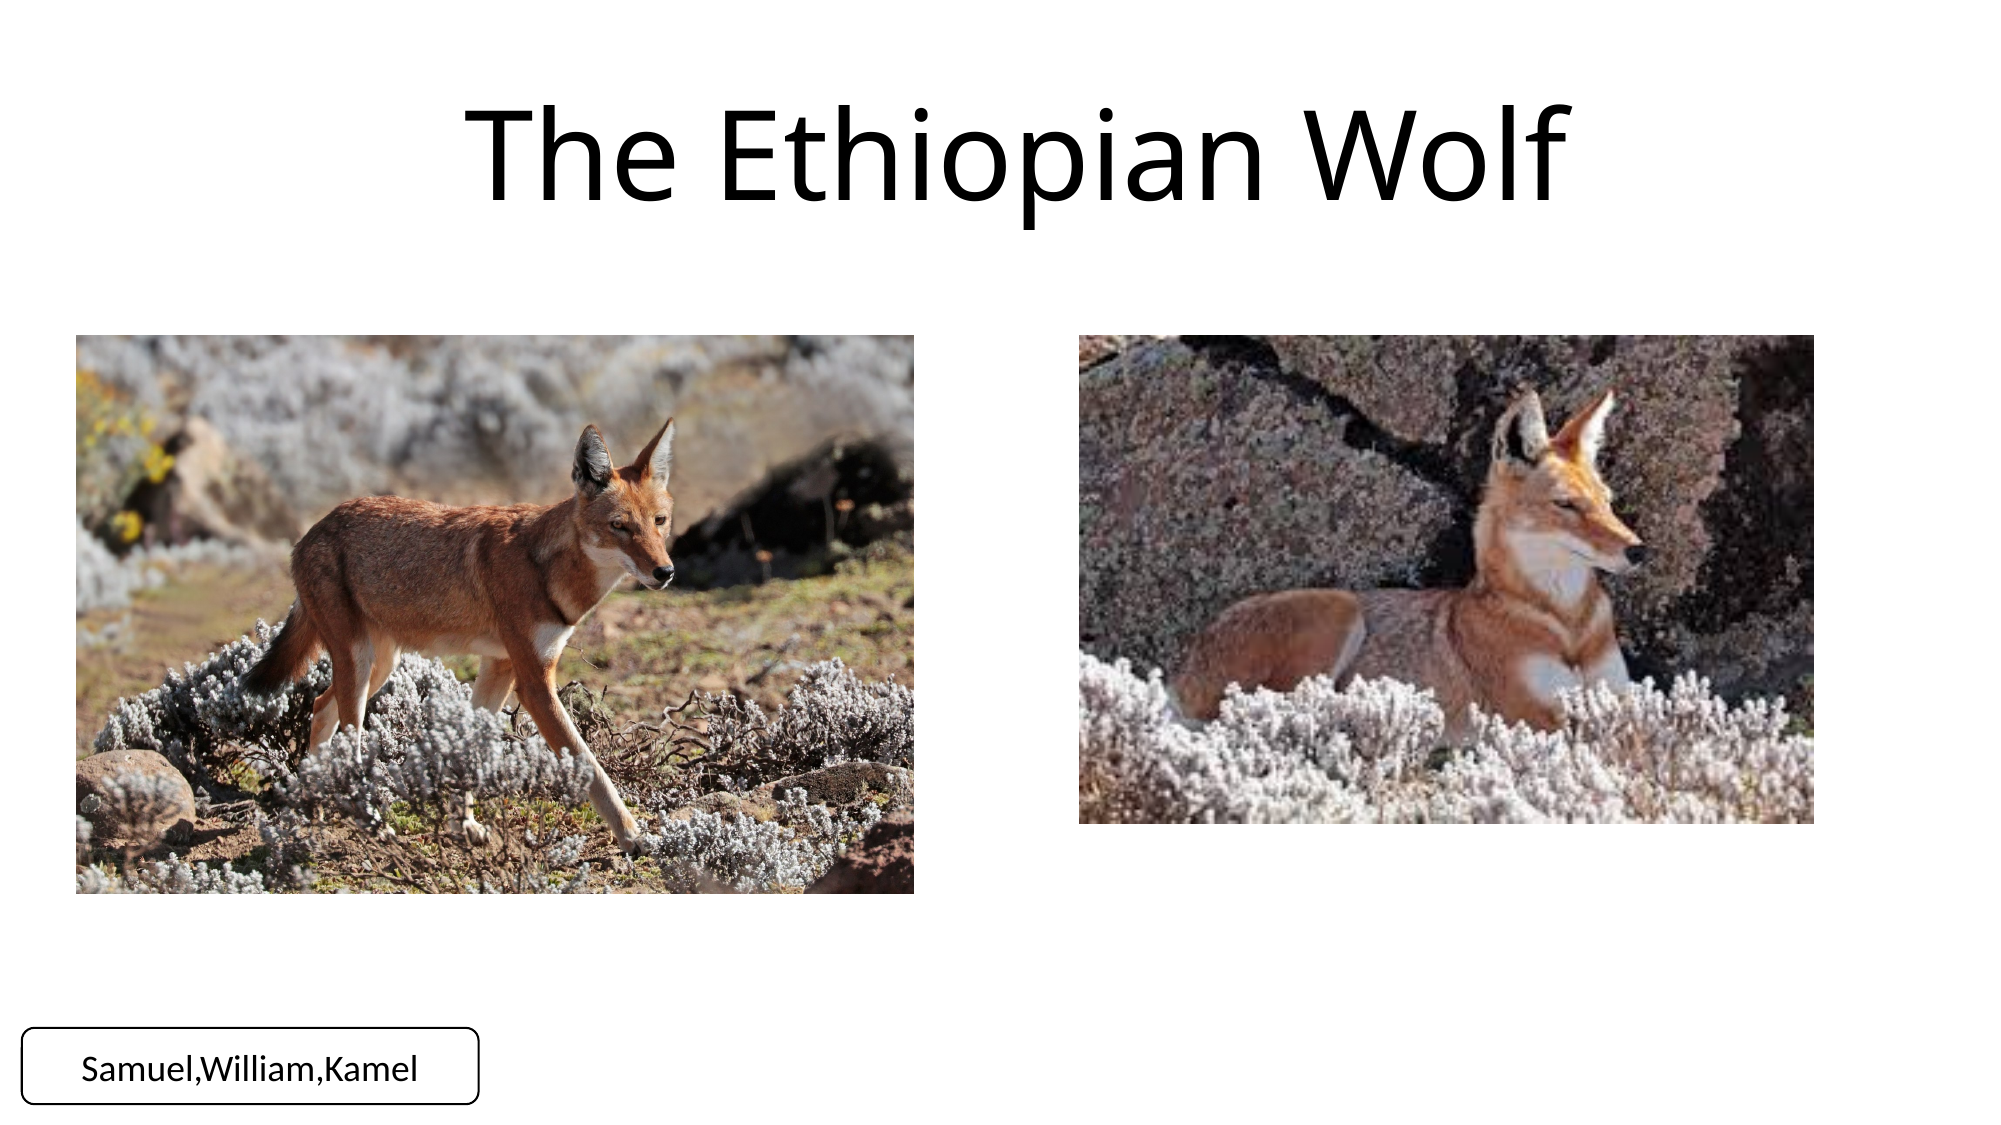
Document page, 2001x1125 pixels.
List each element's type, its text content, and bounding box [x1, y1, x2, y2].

picture [1079, 335, 1814, 825]
picture [76, 335, 914, 895]
text_box Samuel,William,Kamel [20, 1026, 480, 1106]
title The Ethiopian Wolf [266, 0, 1767, 235]
